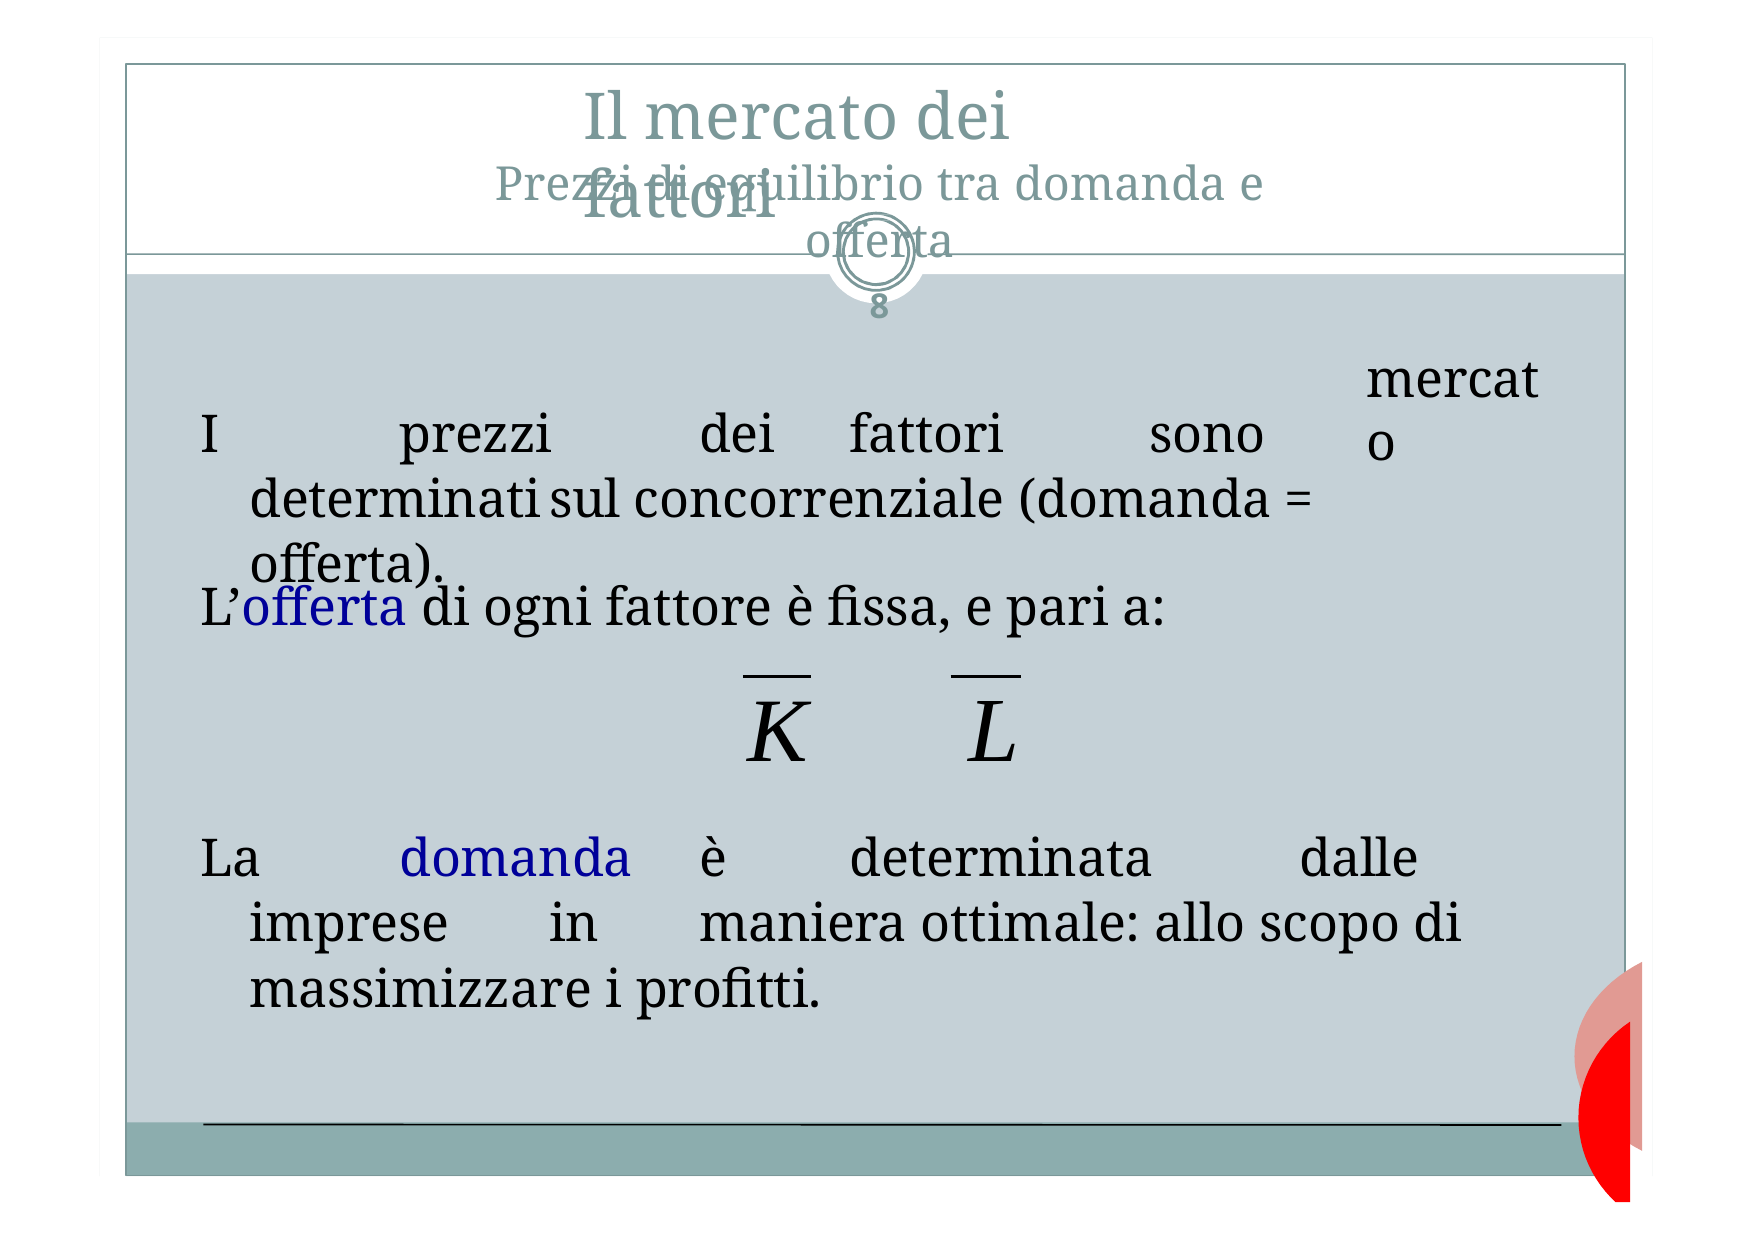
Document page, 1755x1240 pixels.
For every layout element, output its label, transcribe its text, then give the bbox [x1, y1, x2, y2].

text_box mercato [1364, 343, 1557, 471]
title Il mercato dei fattori [581, 72, 1178, 127]
text_box L’offerta di ogni fattore è fissa, e pari a: K L La domanda è determinata dalle imprese in maniera ottimale: allo scopo di massimizzare i profitti. [198, 552, 1557, 1018]
text_box Prezzi di equilibrio tra domanda e offerta 8 I prezzi dei fattori sono determinati sul concorrenziale (domanda = offerta). [198, 127, 1319, 594]
